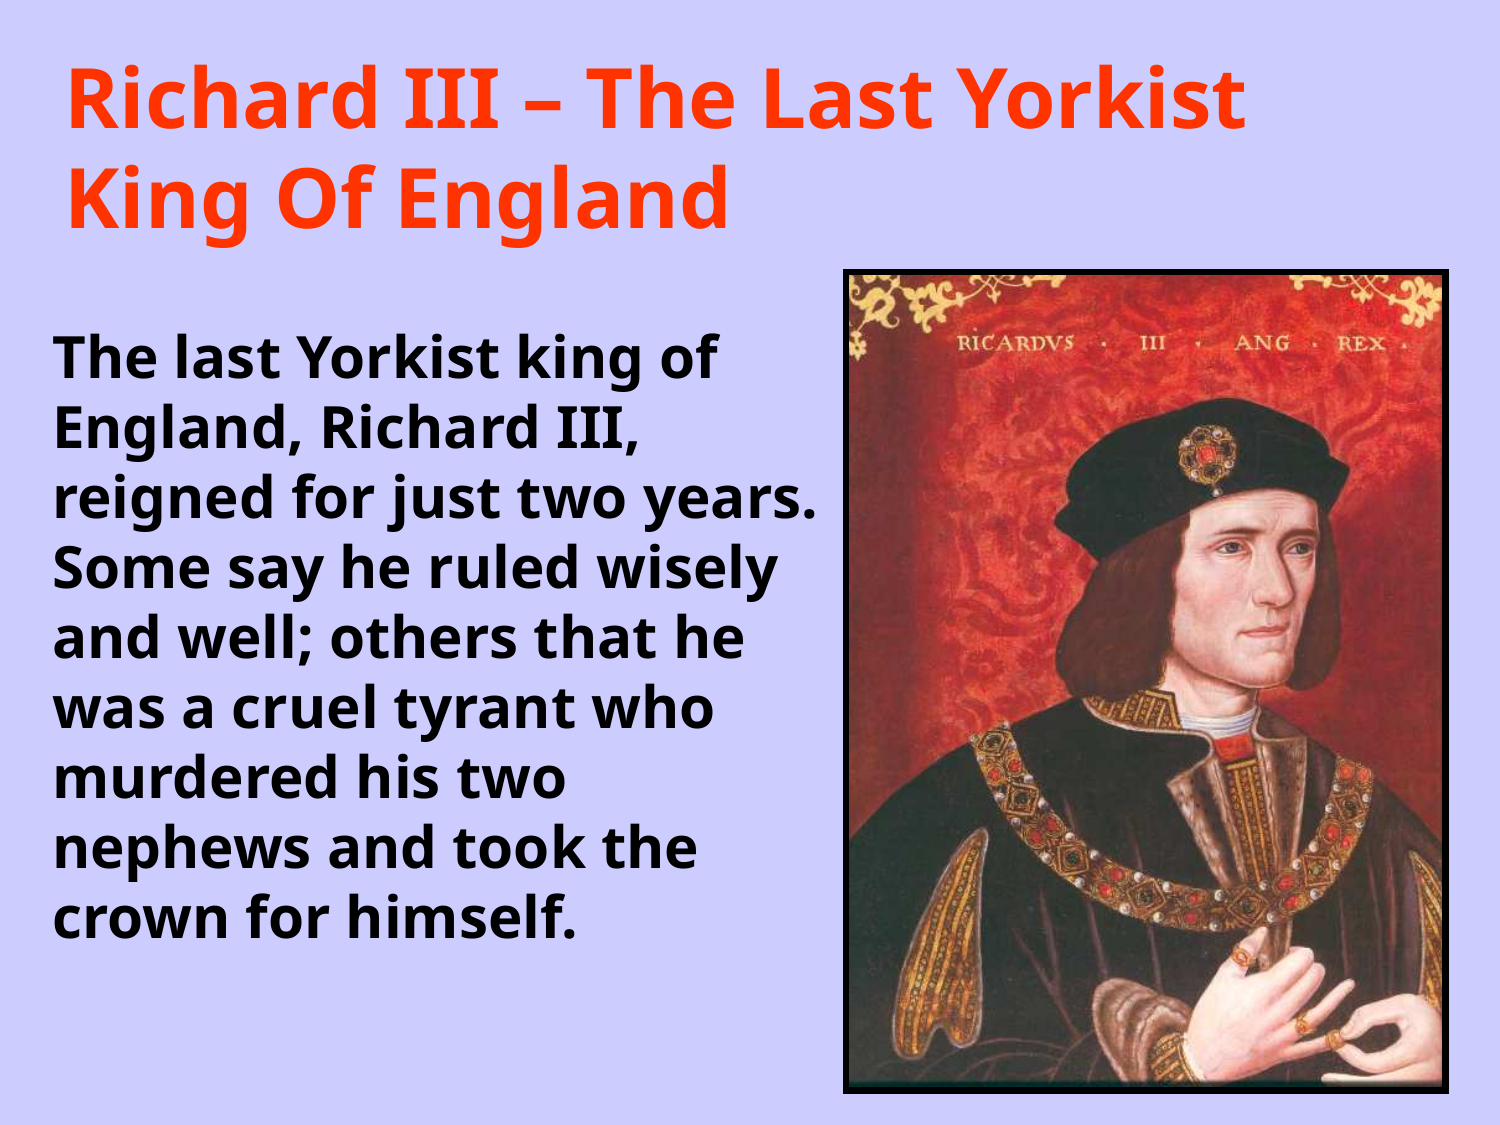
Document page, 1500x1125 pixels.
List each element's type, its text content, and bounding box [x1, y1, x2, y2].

text_box The last Yorkist king of England, Richard III, reigned for just two years. Some say he ruled wisely and well; others that he was a cruel tyrant who murdered his two nephews and took the crown for himself. [37, 312, 838, 958]
text_box Richard III – The Last Yorkist King Of England [49, 37, 1338, 253]
picture [848, 274, 1443, 1088]
